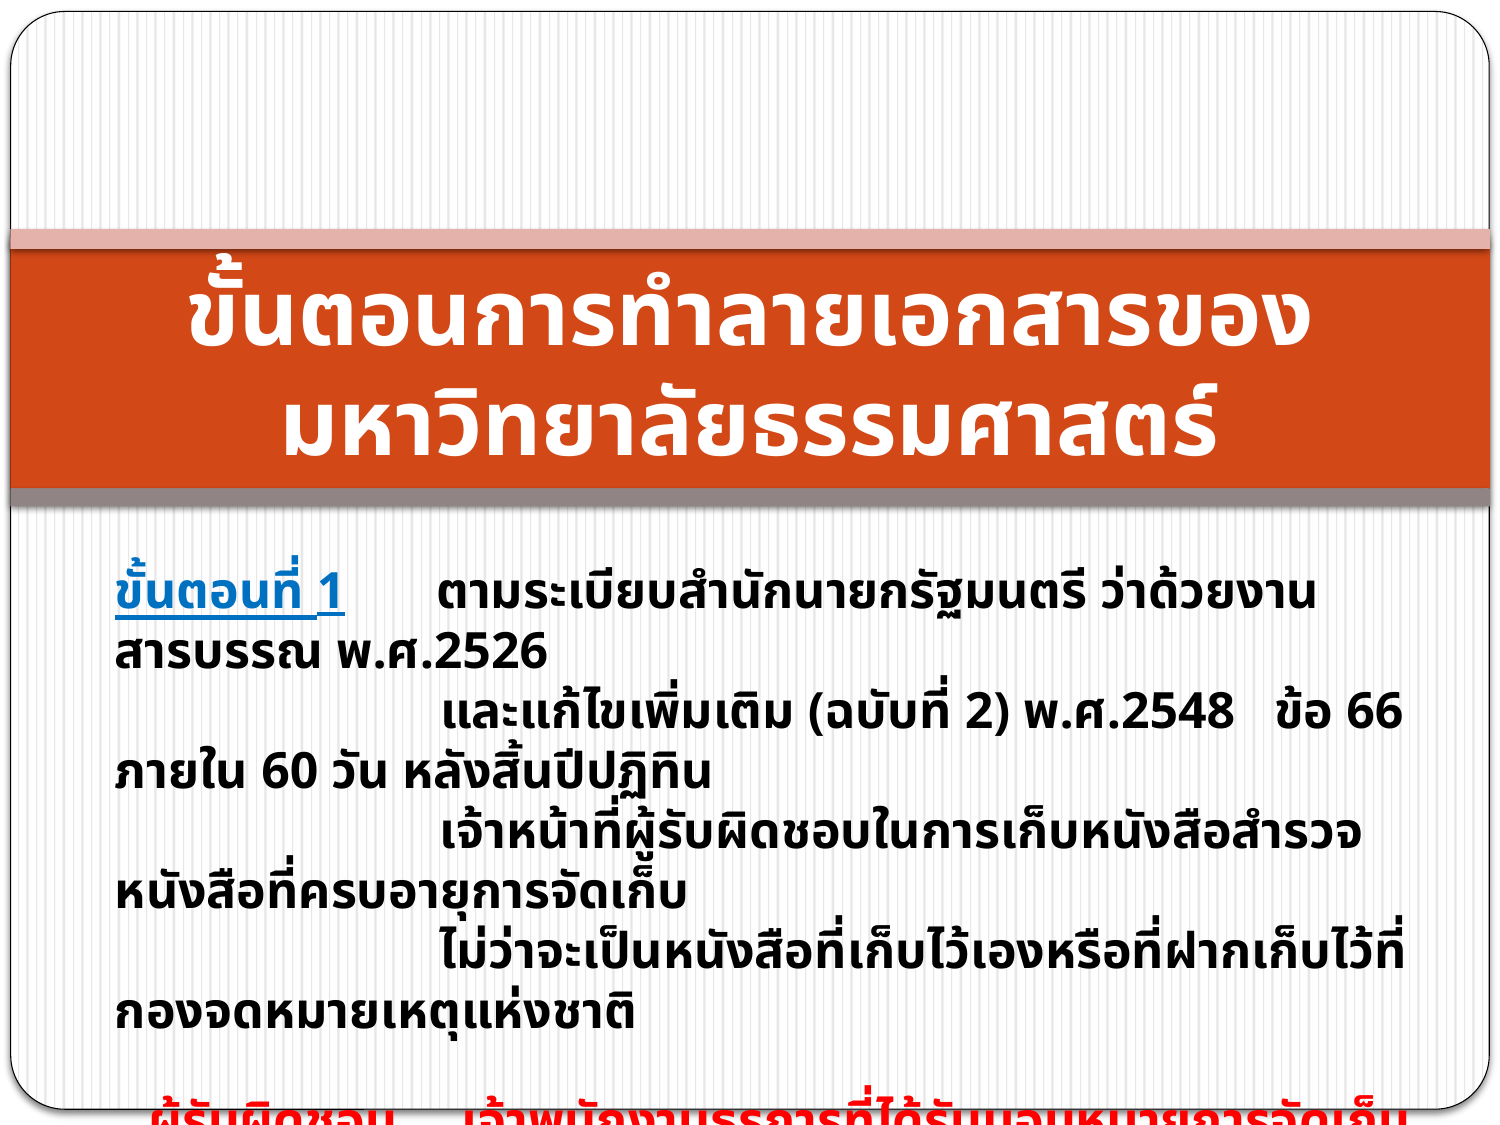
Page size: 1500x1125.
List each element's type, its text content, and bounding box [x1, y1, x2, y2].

text_box ขั้นตอนที่ 1 ตามระเบียบสำนักนายกรัฐมนตรี ว่าด้วยงานสารบรรณ พ.ศ.2526 และแก้ไขเพิ่มเติม (ฉบับที่ 2) พ.ศ.2548 ข้อ 66 ภายใน 60 วัน หลังสิ้นปีปฏิทิน เจ้าหน้าที่ผู้รับผิดชอบในการเก็บหนังสือสำรวจหนังสือที่ครบอายุการจัดเก็บ ไม่ว่าจะเป็นหนังสือที่เก็บไว้เองหรือที่ฝากเก็บไว้ที่กองจดหมายเหตุแห่งชาติ ผู้รับผิดชอบ เจ้าพนักงานธุรการที่ได้รับมอบหมายการจัดเก็บเอกสารของหน่วยงาน [100, 550, 1459, 1125]
title ขั้นตอนการทำลายเอกสารของมหาวิทยาลัยธรรมศาสตร์ [41, 314, 1459, 421]
